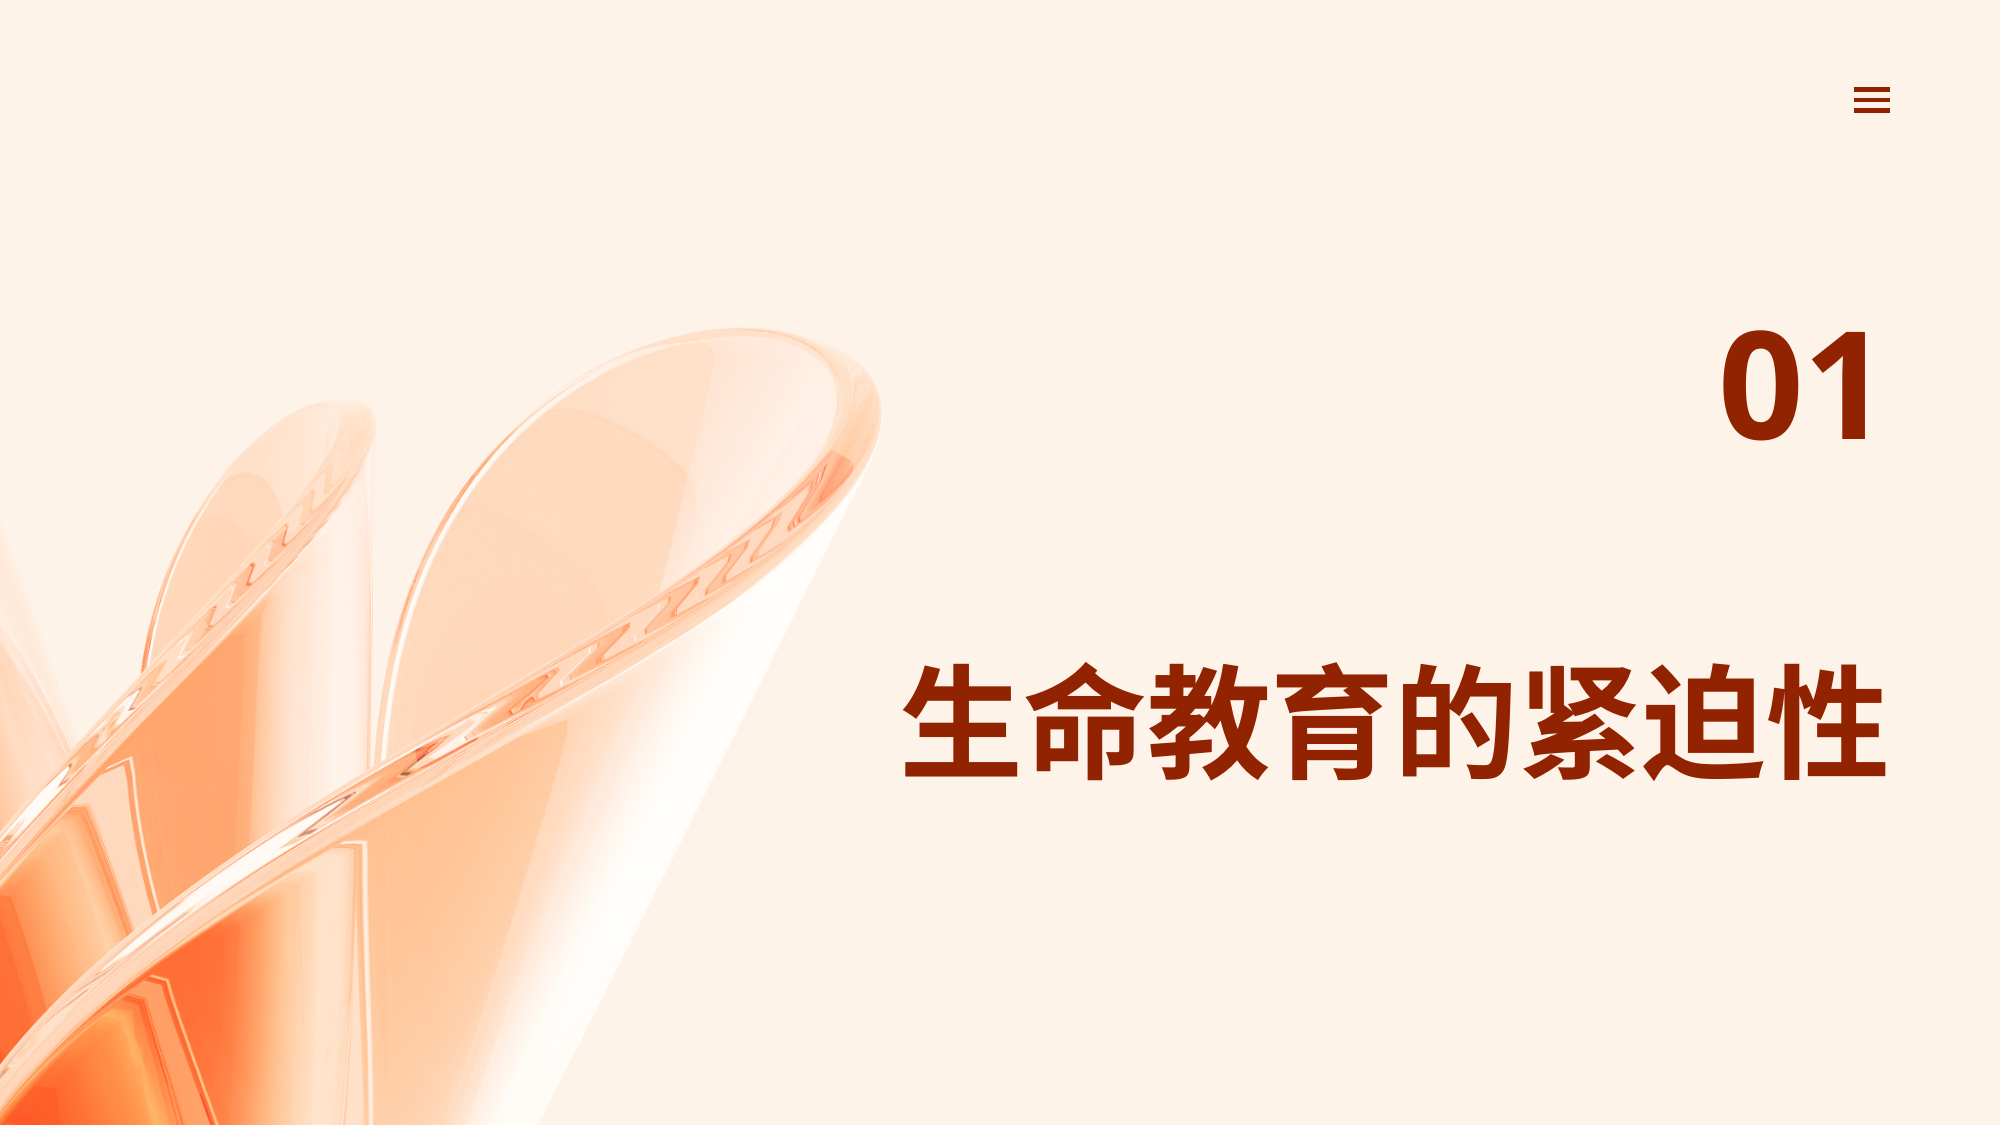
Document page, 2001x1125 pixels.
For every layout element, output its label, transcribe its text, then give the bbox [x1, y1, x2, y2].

list 01 [894, 276, 1890, 482]
title 生命教育的紧迫性 [894, 499, 1890, 795]
picture [0, 205, 954, 1125]
